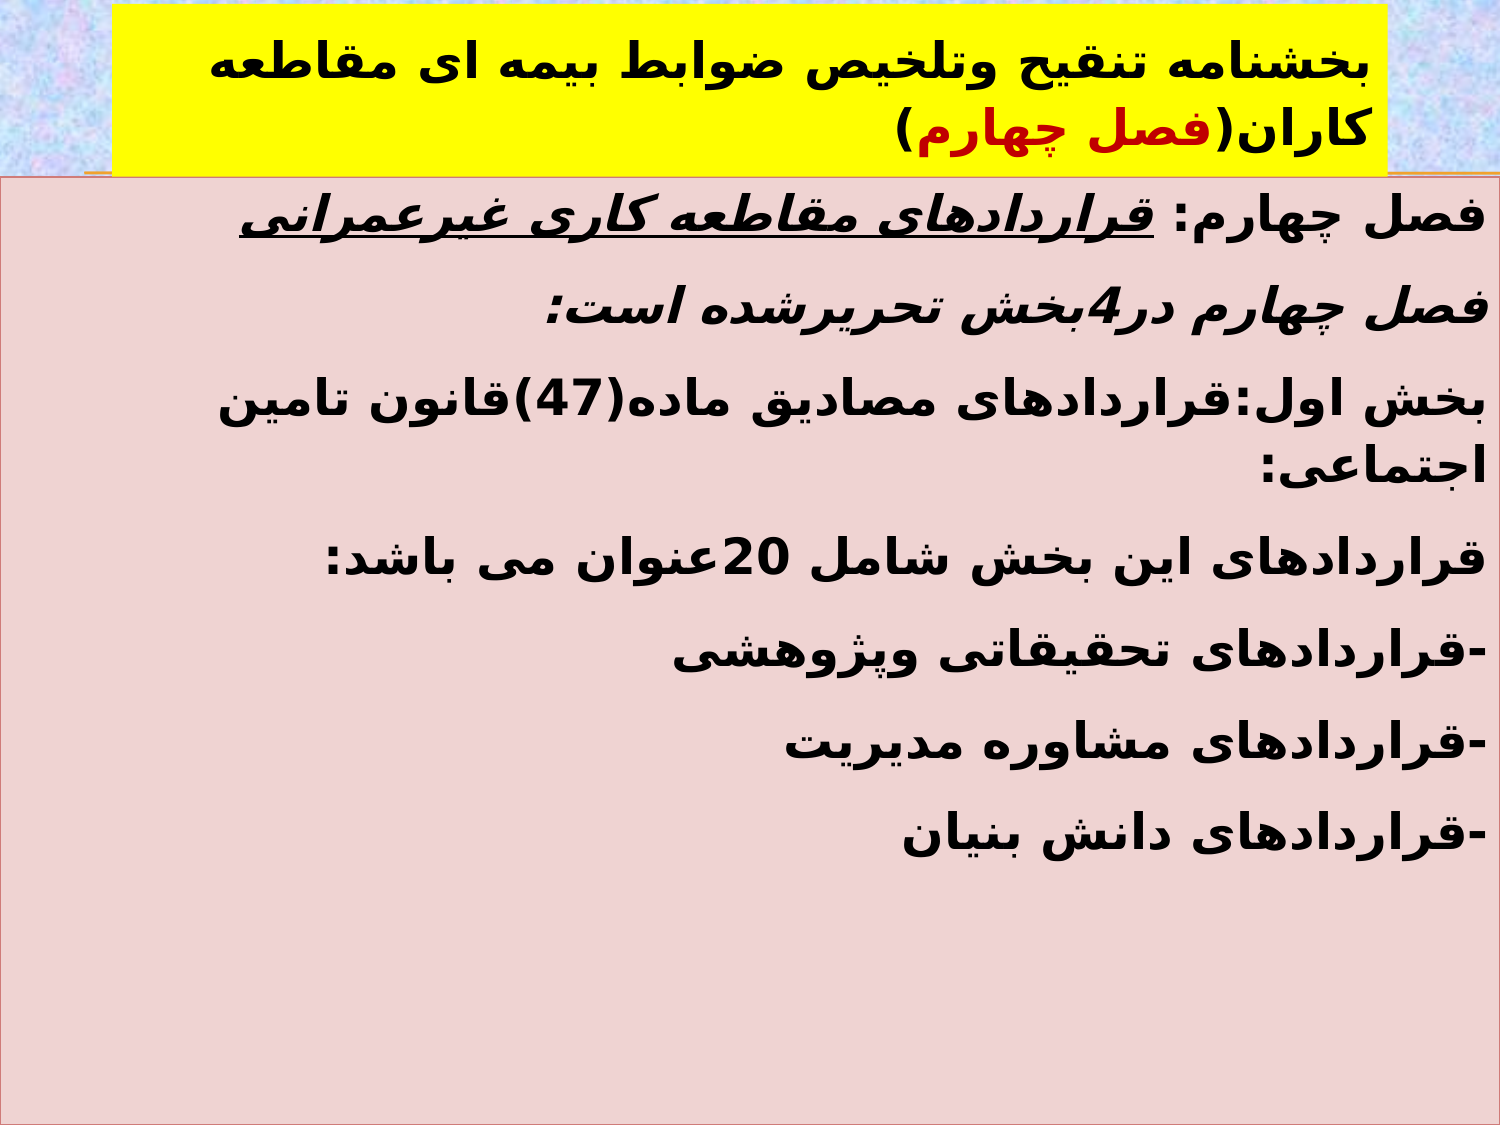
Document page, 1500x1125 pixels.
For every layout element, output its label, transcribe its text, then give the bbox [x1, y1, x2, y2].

text_box بخشنامه تنقیح وتلخیص ضوابط بیمه ای مقاطعه کاران(فصل چهارم) [112, 3, 1388, 177]
table_header فصل چهارم: قراردادهای مقاطعه کاری غیرعمرانی فصل چهارم در4بخش تحریرشده است: بخش اول:قراردادهای مصادیق ماده(47)قانون تامین اجتماعی: قراردادهای این بخش شامل 20عنوان می باشد: -قراردادهای تحقیقاتی وپژوهشی -قراردادهای مشاوره مدیریت -قراردادهای دانش بنیان [1, 178, 1499, 1124]
picture [0, 0, 1500, 176]
